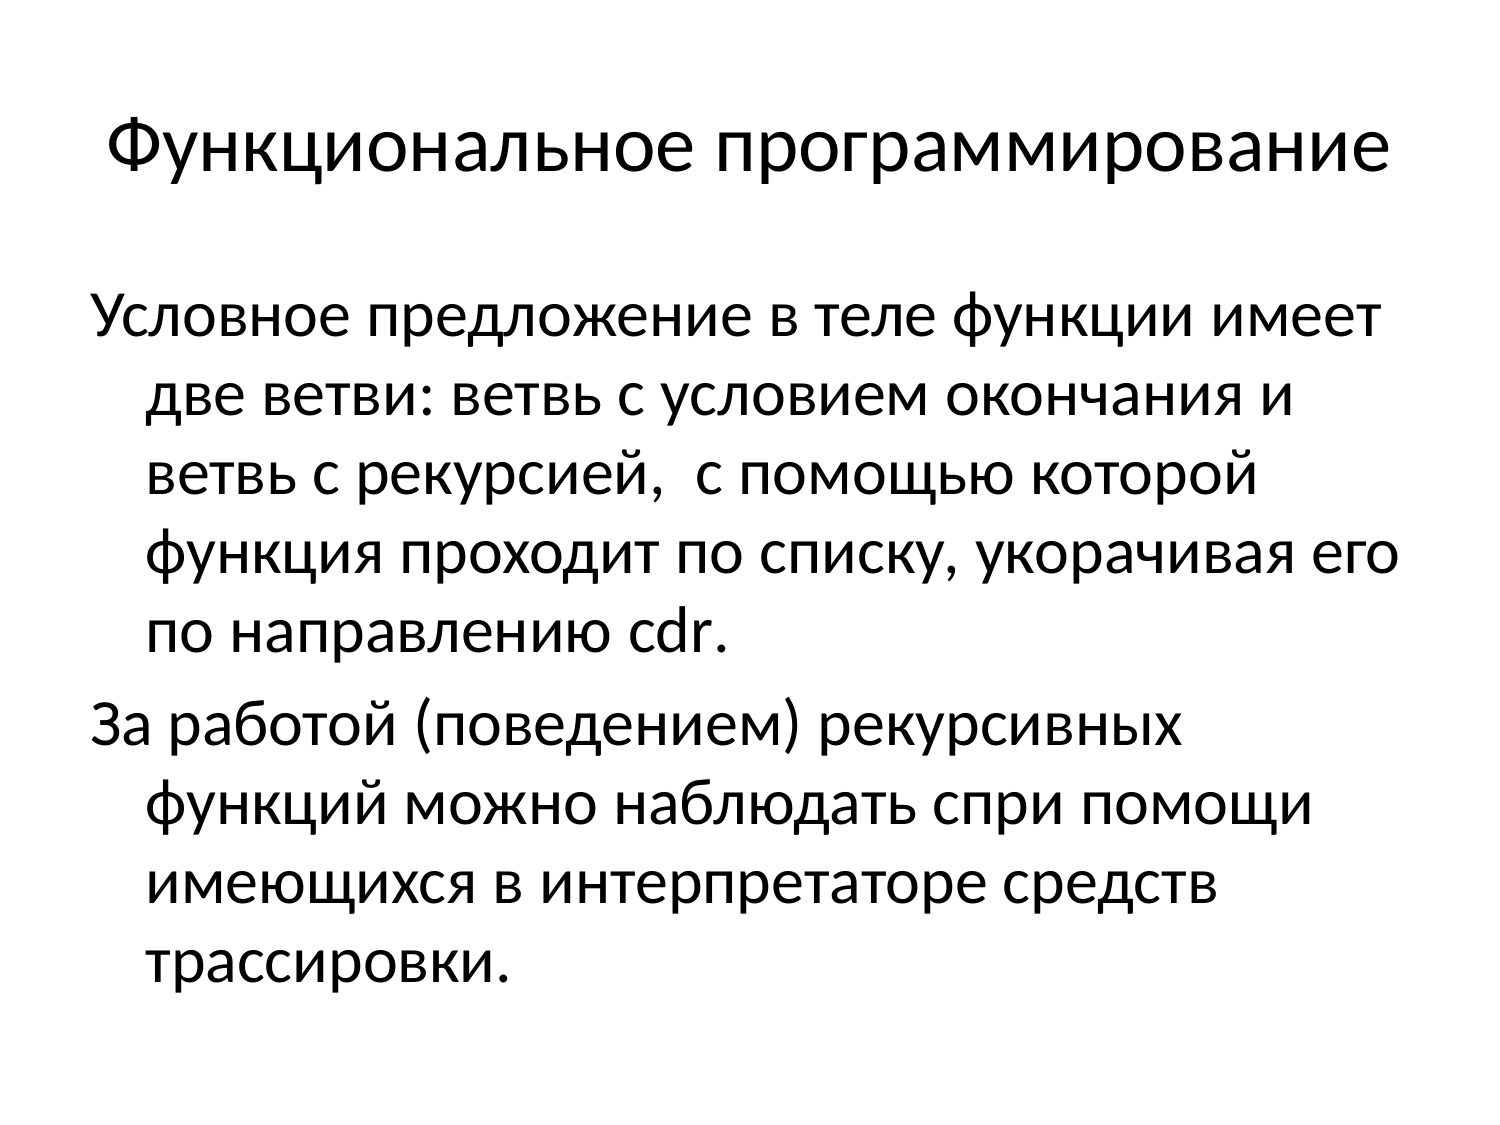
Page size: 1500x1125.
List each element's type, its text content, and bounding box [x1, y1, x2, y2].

list Условное предложение в теле функции имеет две ветви: ветвь с условием окончания и ветвь с рекурсией, с помощью которой функция проходит по списку, укорачивая его по направлению cdr. За работой (поведением) рекурсивных функций можно наблюдать спри помощи имеющихся в интерпретаторе средств трассировки. [75, 262, 1425, 1005]
title Функциональное программирование [75, 45, 1425, 233]
